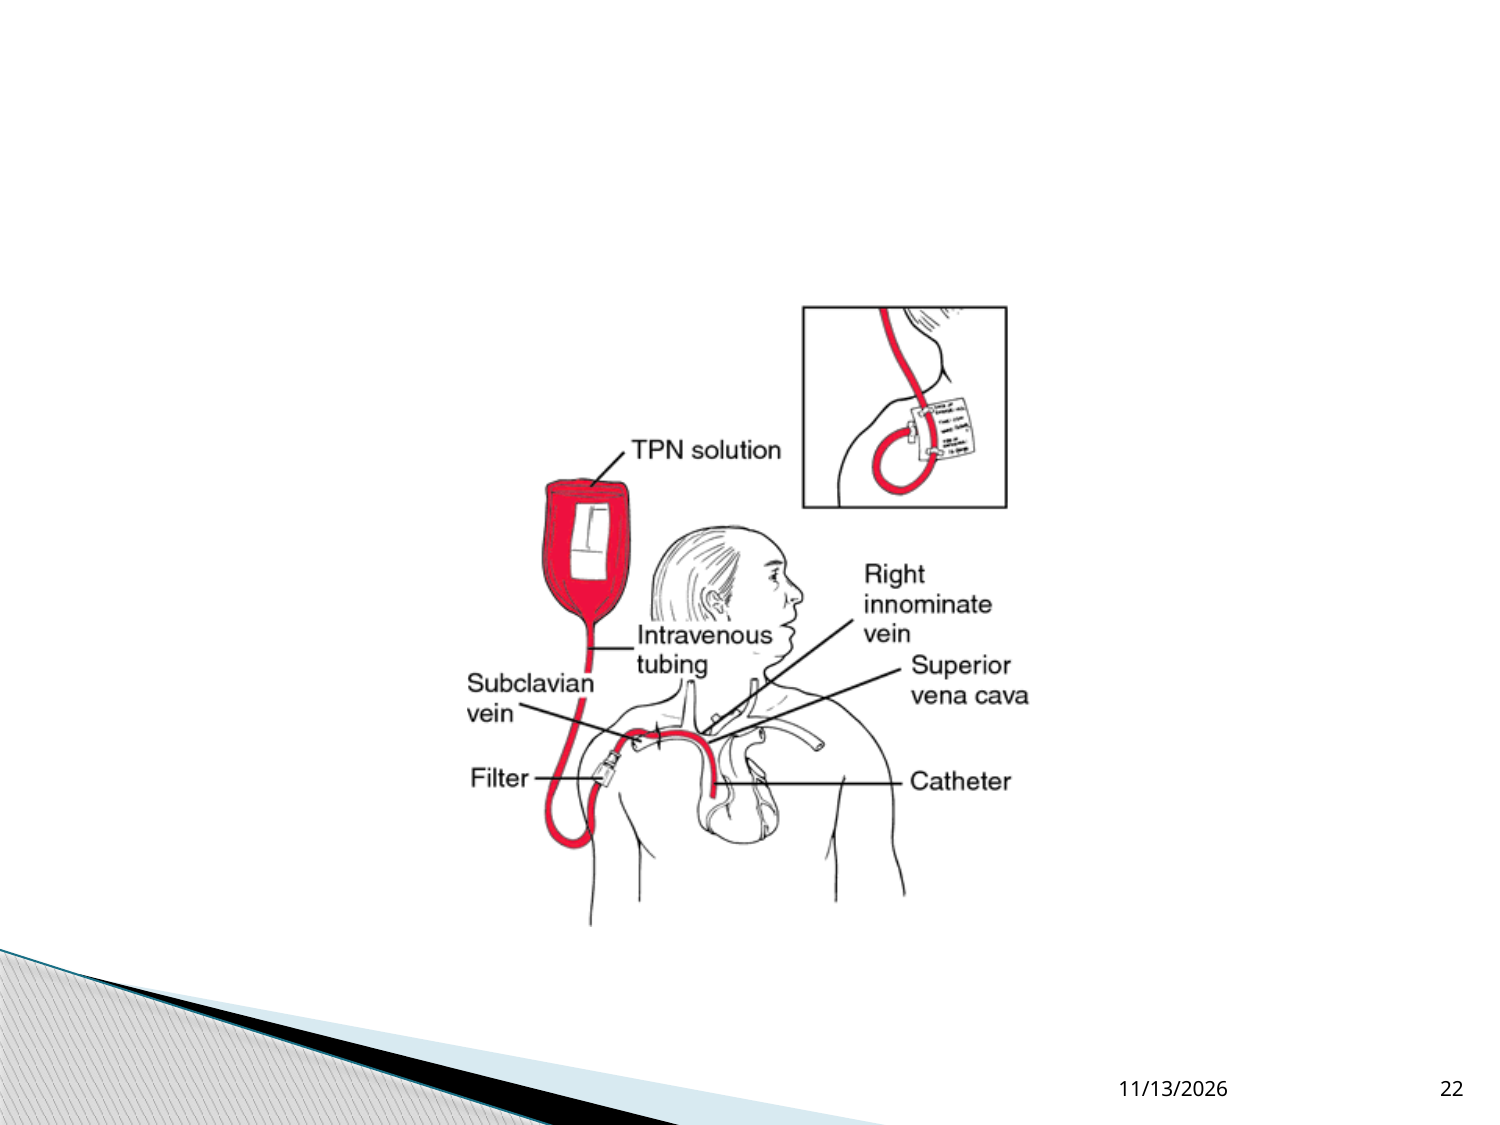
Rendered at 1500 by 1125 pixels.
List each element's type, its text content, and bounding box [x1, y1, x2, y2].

slide_number 22 [1418, 1051, 1479, 1112]
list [466, 301, 1033, 927]
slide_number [1103, 1051, 1418, 1112]
